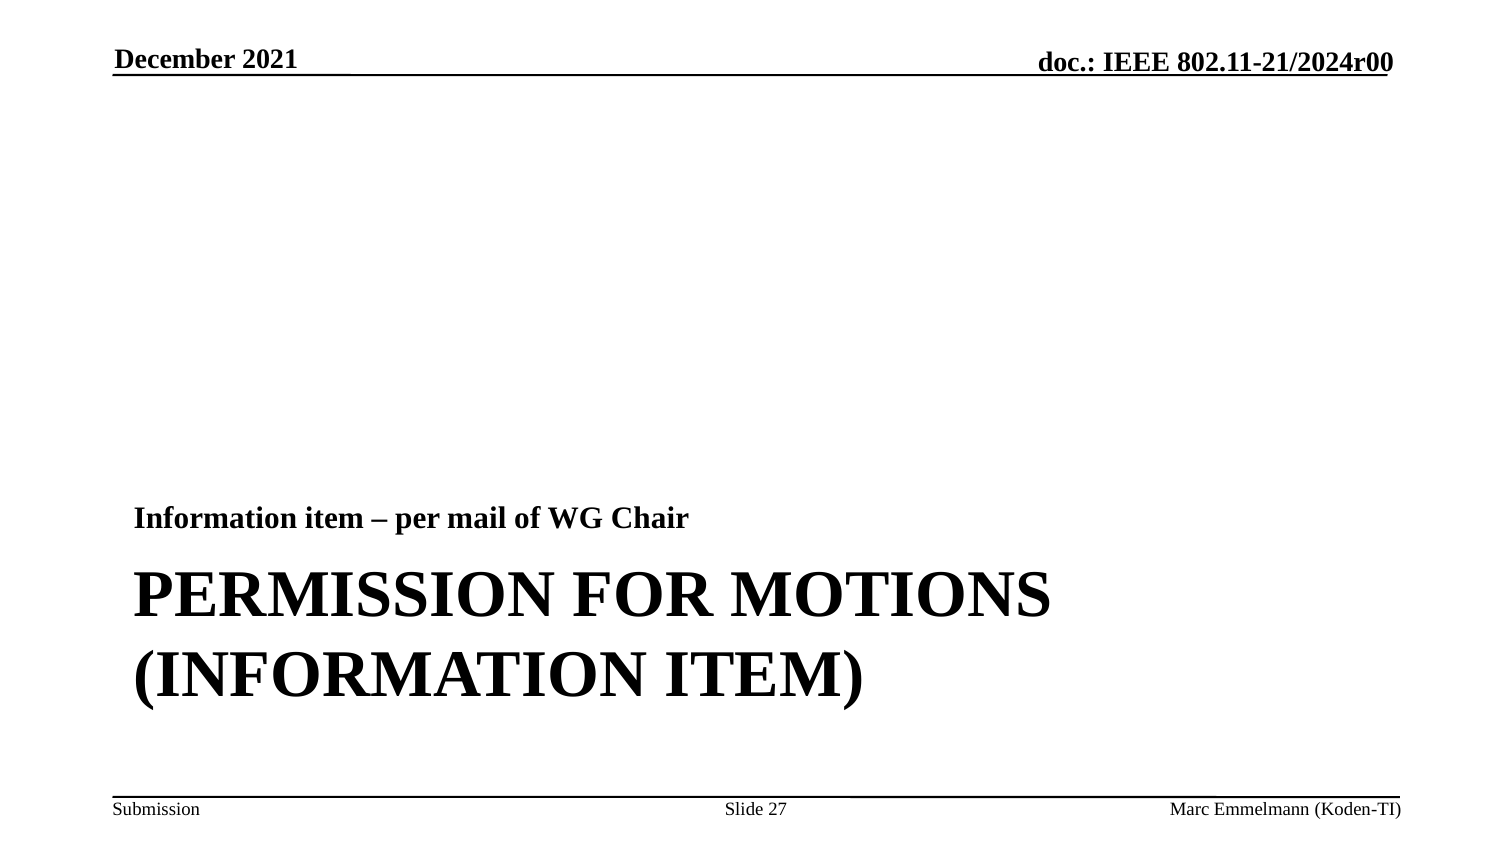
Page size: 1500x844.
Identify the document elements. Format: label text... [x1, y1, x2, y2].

list Information item – per mail of WG Chair [118, 357, 1394, 543]
slide_number Slide 27 [712, 796, 800, 842]
title Permission for Motions (information item) [118, 543, 1394, 710]
footer Marc Emmelmann (Koden-TI) [878, 796, 1402, 820]
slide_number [114, 40, 423, 75]
